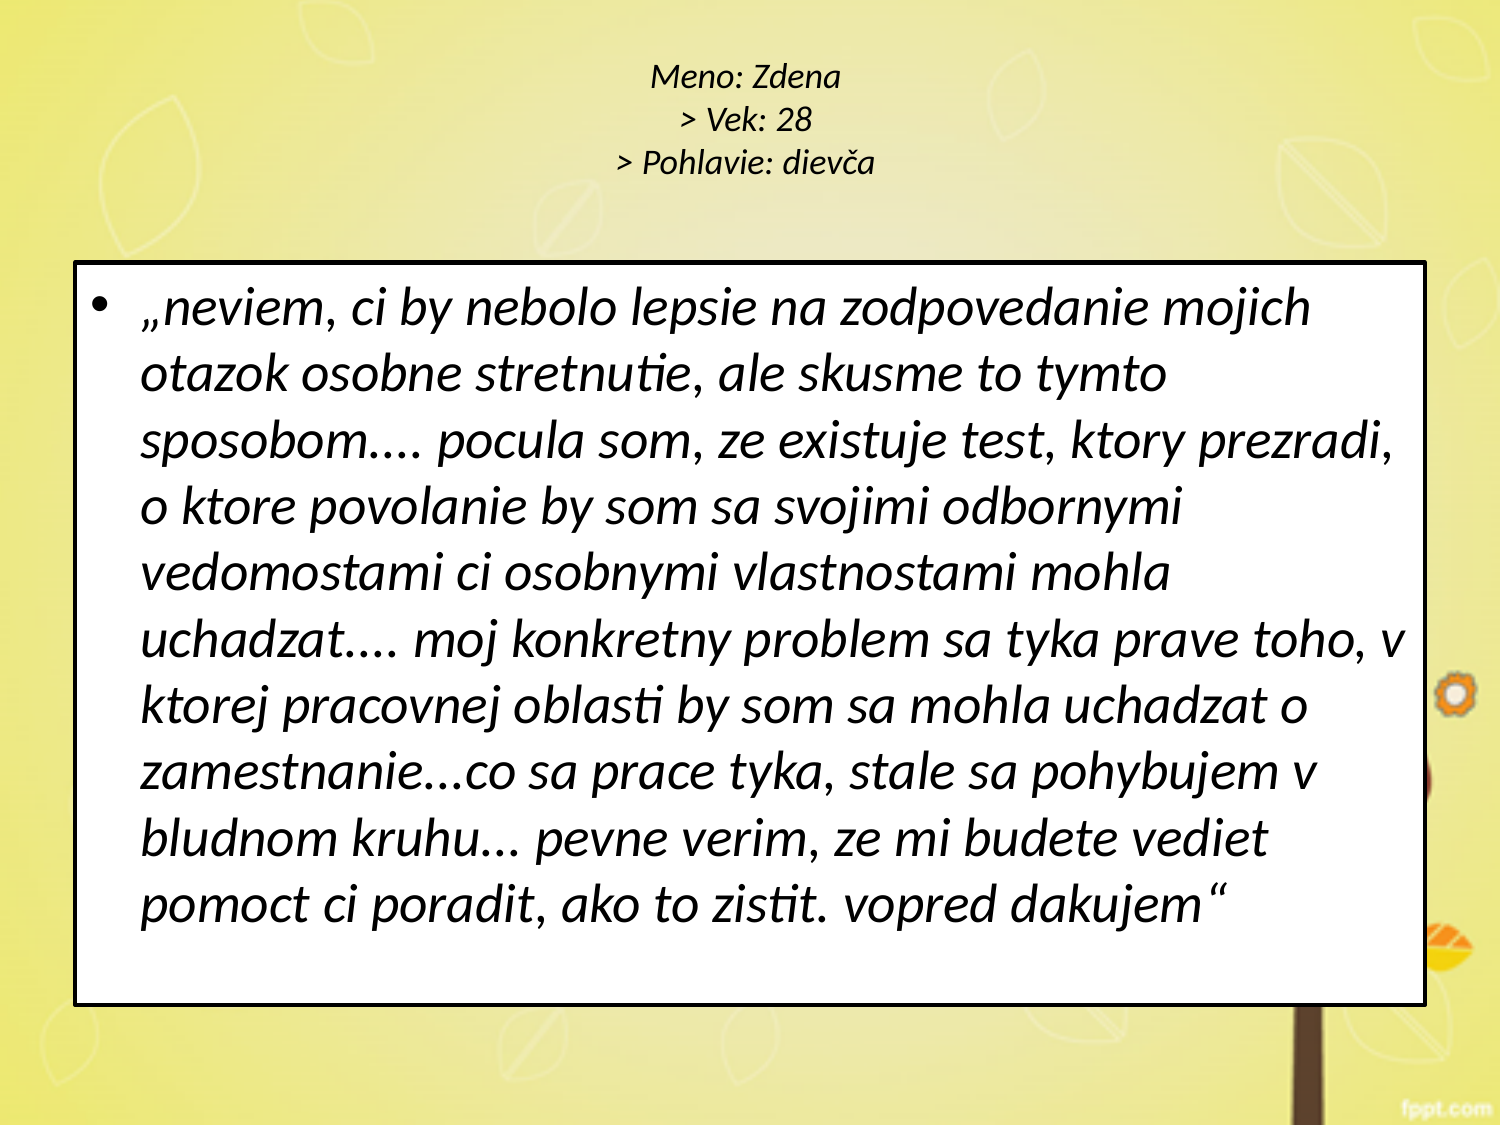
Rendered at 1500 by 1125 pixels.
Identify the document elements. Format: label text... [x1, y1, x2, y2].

list „neviem, ci by nebolo lepsie na zodpovedanie mojich otazok osobne stretnutie, ale skusme to tymto sposobom.... pocula som, ze existuje test, ktory prezradi, o ktore povolanie by som sa svojimi odbornymi vedomostami ci osobnymi vlastnostami mohla uchadzat.... moj konkretny problem sa tyka prave toho, v ktorej pracovnej oblasti by som sa mohla uchadzat o zamestnanie...co sa prace tyka, stale sa pohybujem v bludnom kruhu... pevne verim, ze mi budete vediet pomoct ci poradit, ako to zistit. vopred dakujem“ [73, 260, 1427, 1007]
title Meno: Zdena > Vek: 28 > Pohlavie: dievča [75, 45, 1425, 233]
picture [0, 0, 1500, 1125]
